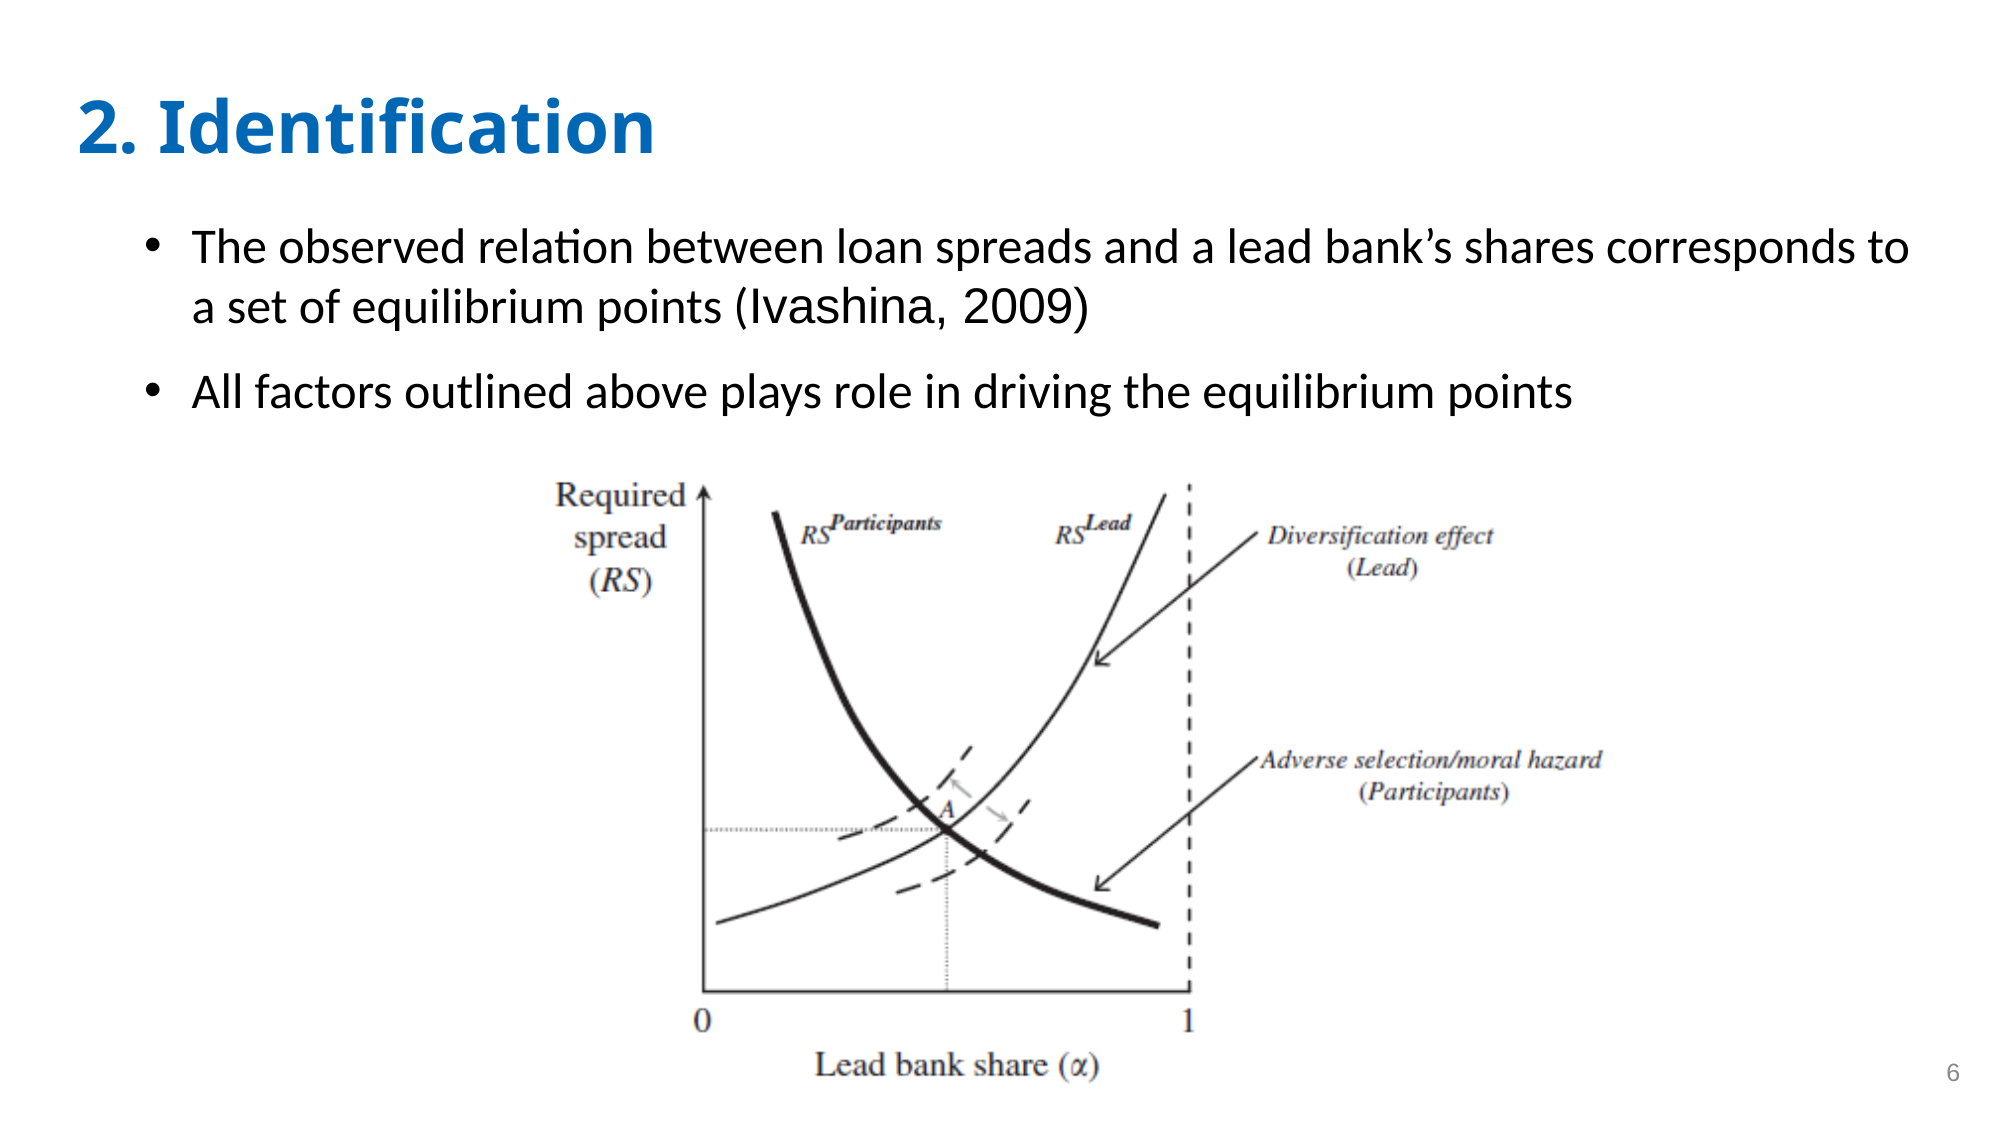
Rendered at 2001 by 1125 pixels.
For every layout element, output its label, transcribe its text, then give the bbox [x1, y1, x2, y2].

text_box The observed relation between loan spreads and a lead bank’s shares corresponds to a set of equilibrium points (Ivashina, 2009) All factors outlined above plays role in driving the equilibrium points [91, 177, 1949, 456]
picture [528, 463, 1651, 1102]
text_box 2. Identification [62, 83, 1860, 177]
slide_number 6 [1651, 1041, 1976, 1102]
